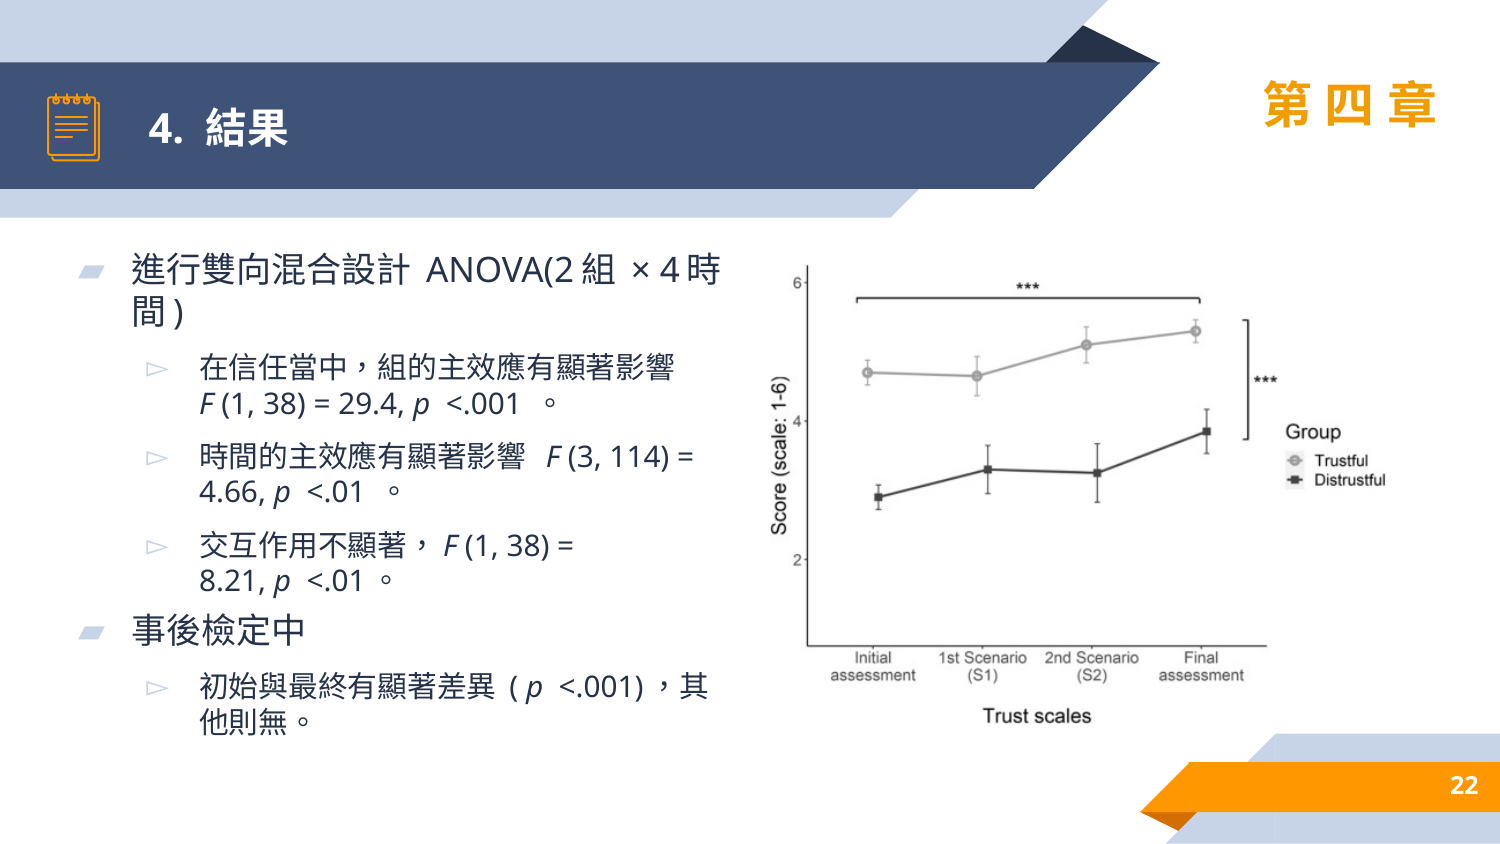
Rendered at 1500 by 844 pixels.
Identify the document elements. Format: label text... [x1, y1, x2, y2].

title 4. 結果 [133, 64, 997, 190]
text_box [47, 93, 100, 161]
slide_number 22 [1249, 760, 1494, 813]
text_box 進行雙向混合設計 ANOVA(2組 × 4時間) 在信任當中，組的主效應有顯著影響F (1, 38) = 29.4, p <.001 。 時間的主效應有顯著影響 F (3, 114) = 4.66, p <.01 。 交互作用不顯著，F (1, 38) = 8.21, p <.01。 事後檢定中 初始與最終有顯著差異 ( p <.001)，其他則無。 [48, 232, 750, 757]
text_box 第四章 [836, 65, 1452, 141]
picture [770, 264, 1386, 724]
